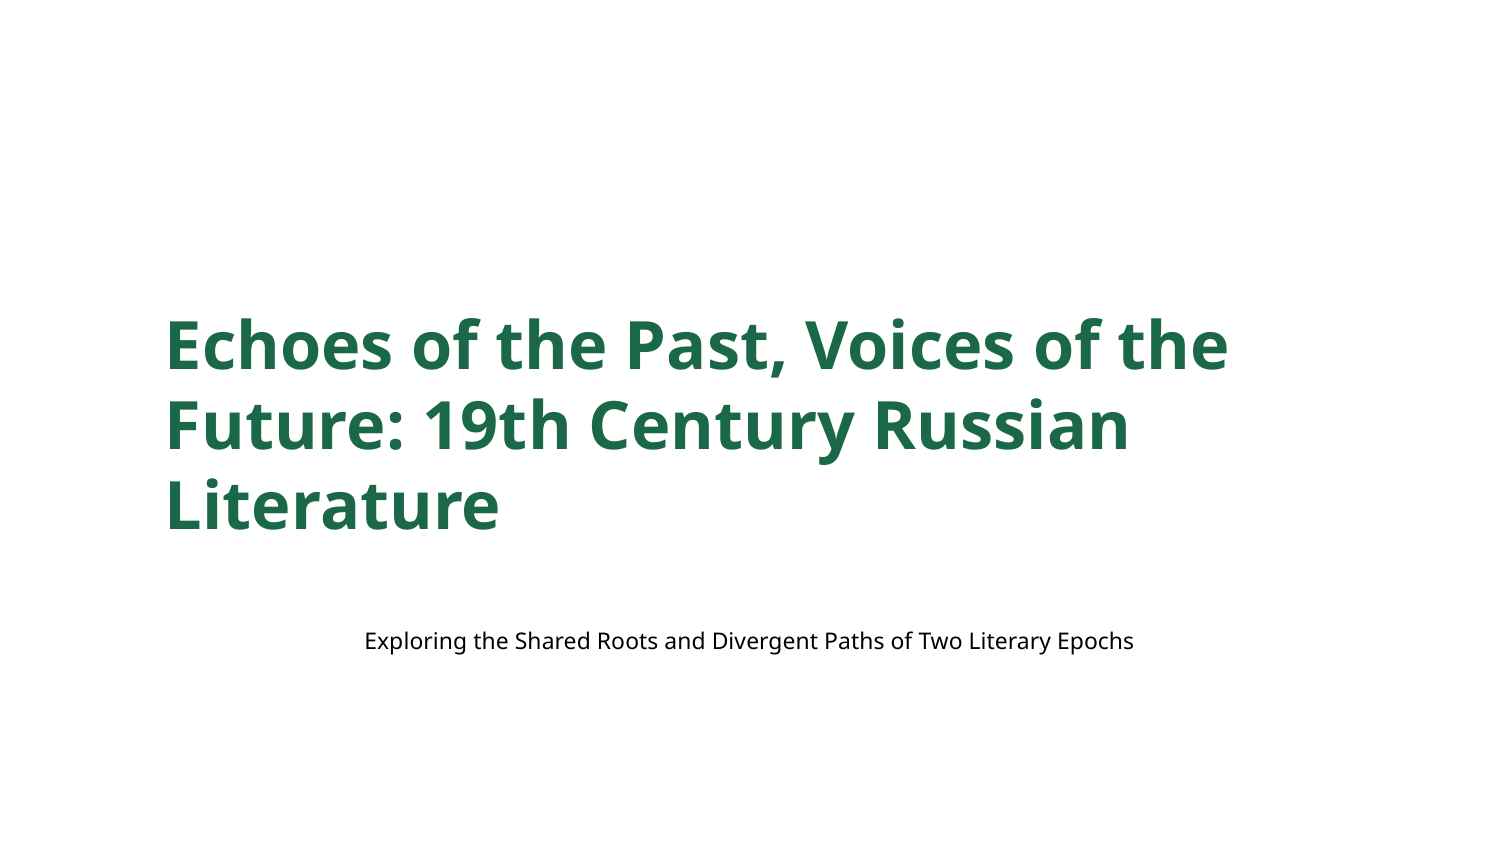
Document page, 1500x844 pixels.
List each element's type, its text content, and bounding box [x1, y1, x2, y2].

text_box Echoes of the Past, Voices of the Future: 19th Century Russian Literature Exploring the Shared Roots and Divergent Paths of Two Literary Epochs [149, 295, 1350, 718]
